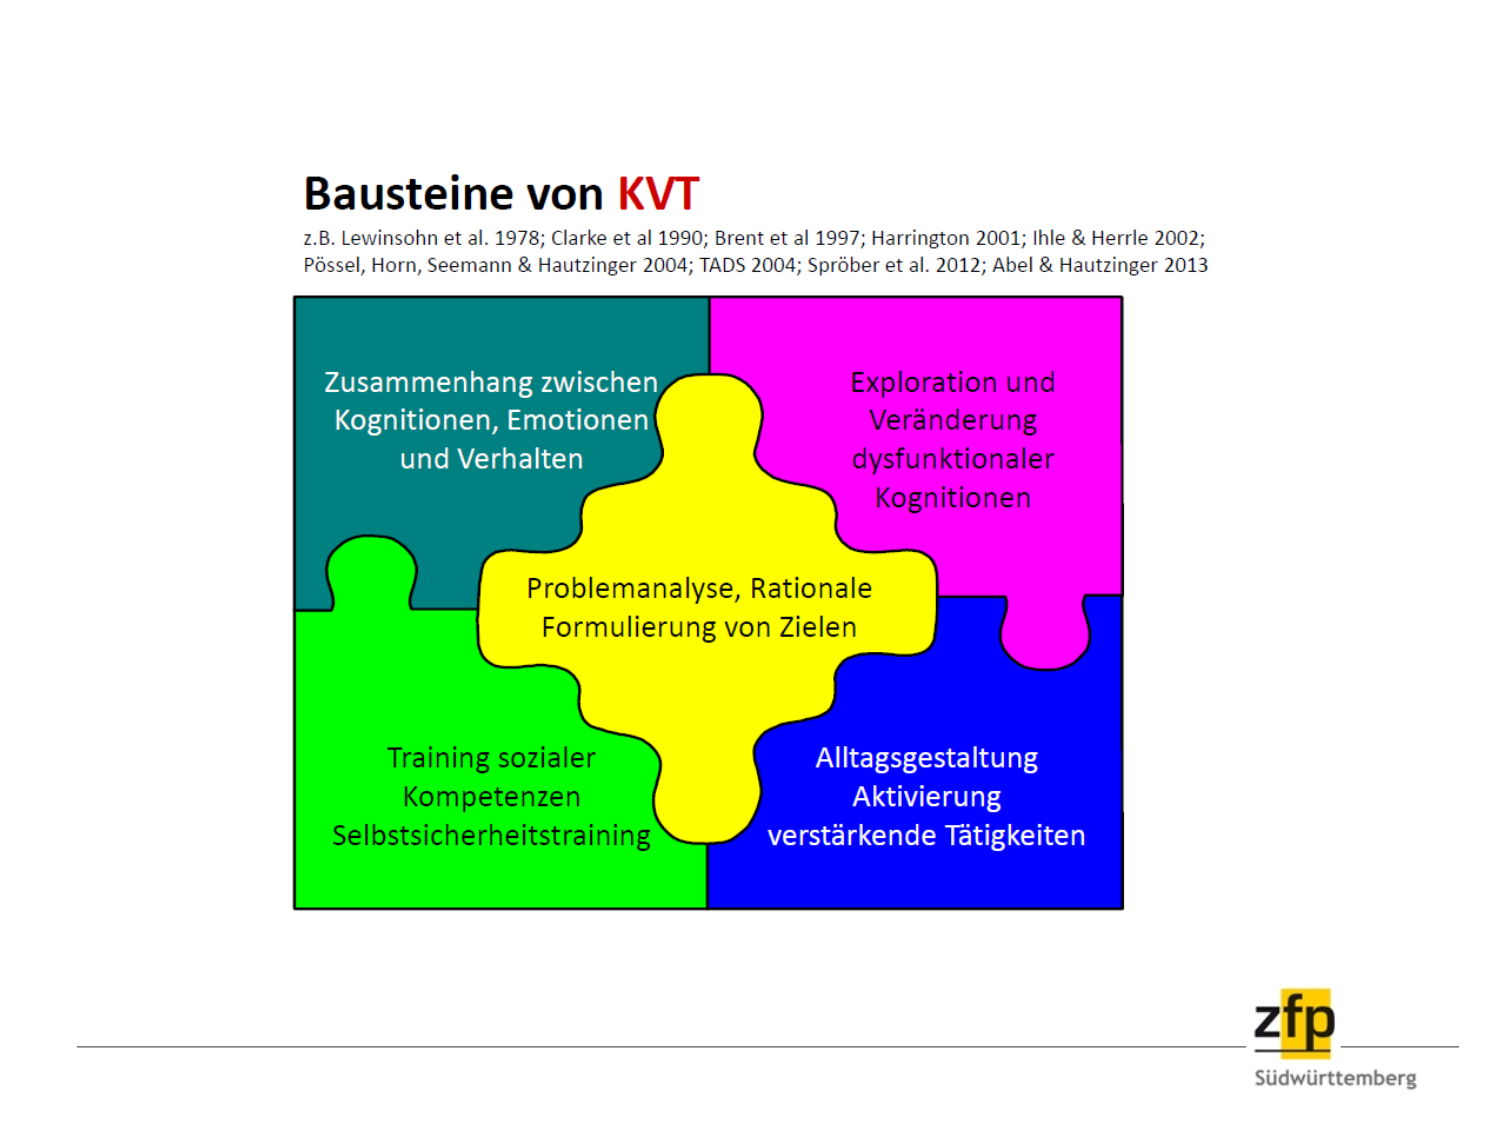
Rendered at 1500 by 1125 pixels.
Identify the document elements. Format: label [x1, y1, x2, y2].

picture [1246, 976, 1424, 1093]
picture [277, 172, 1230, 917]
